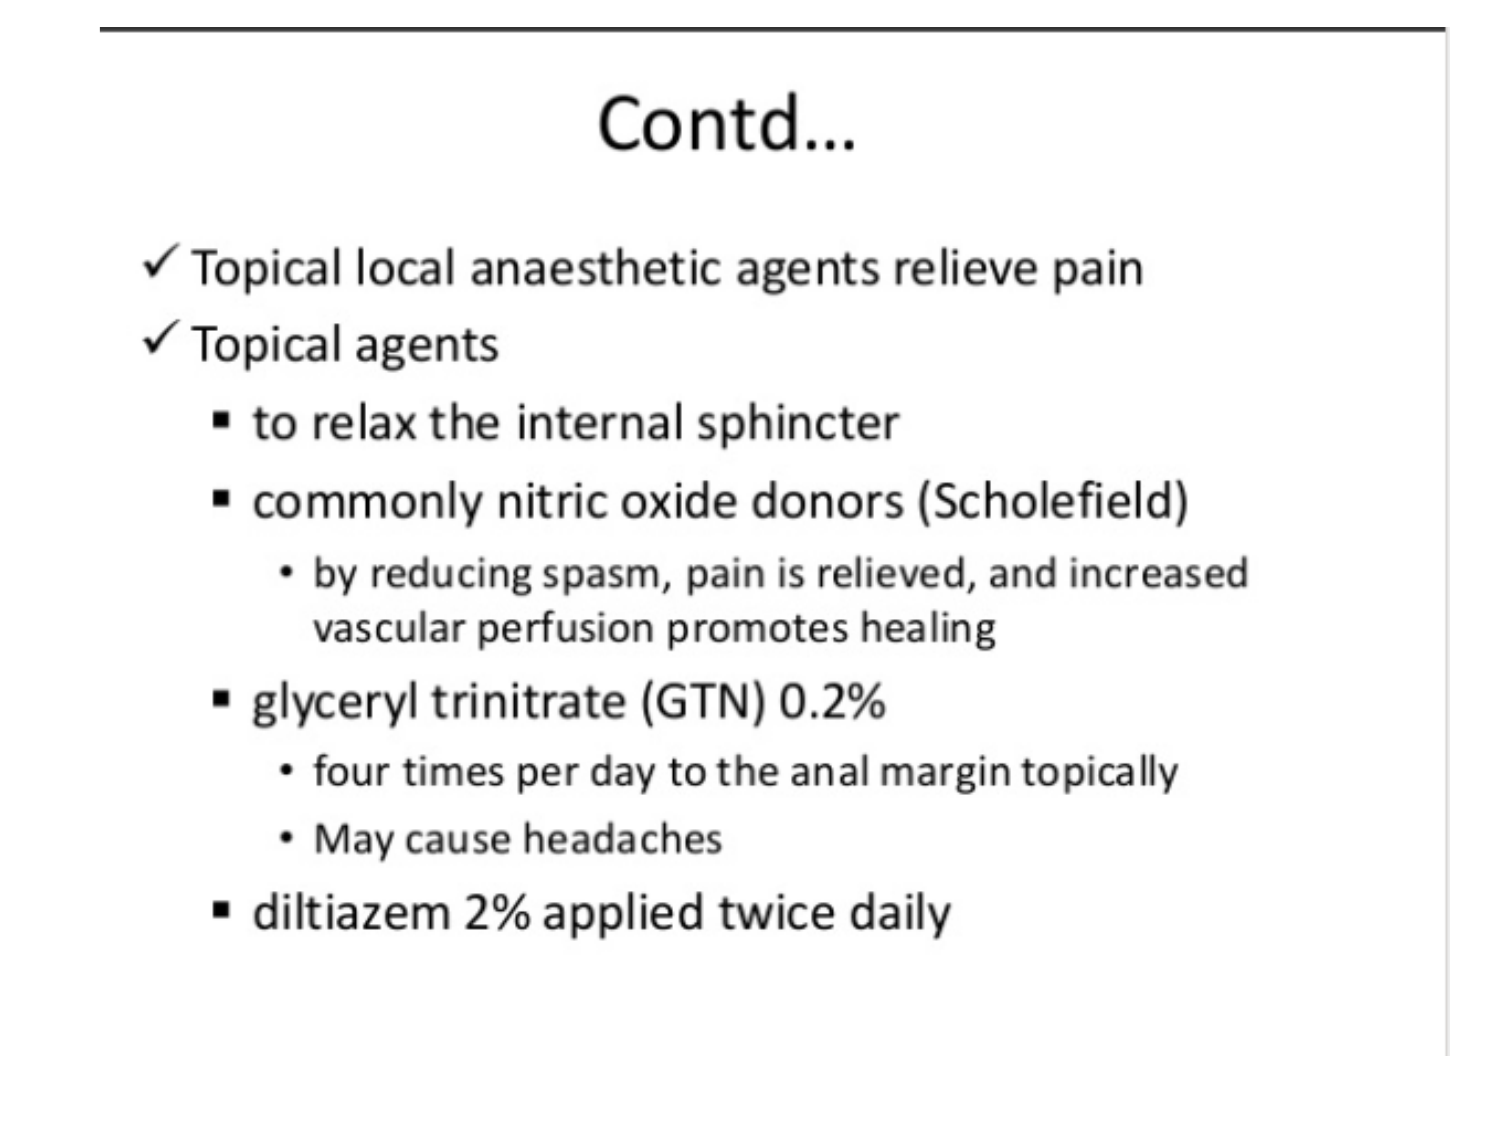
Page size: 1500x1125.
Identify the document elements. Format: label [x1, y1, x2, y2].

list [99, 26, 1451, 1056]
